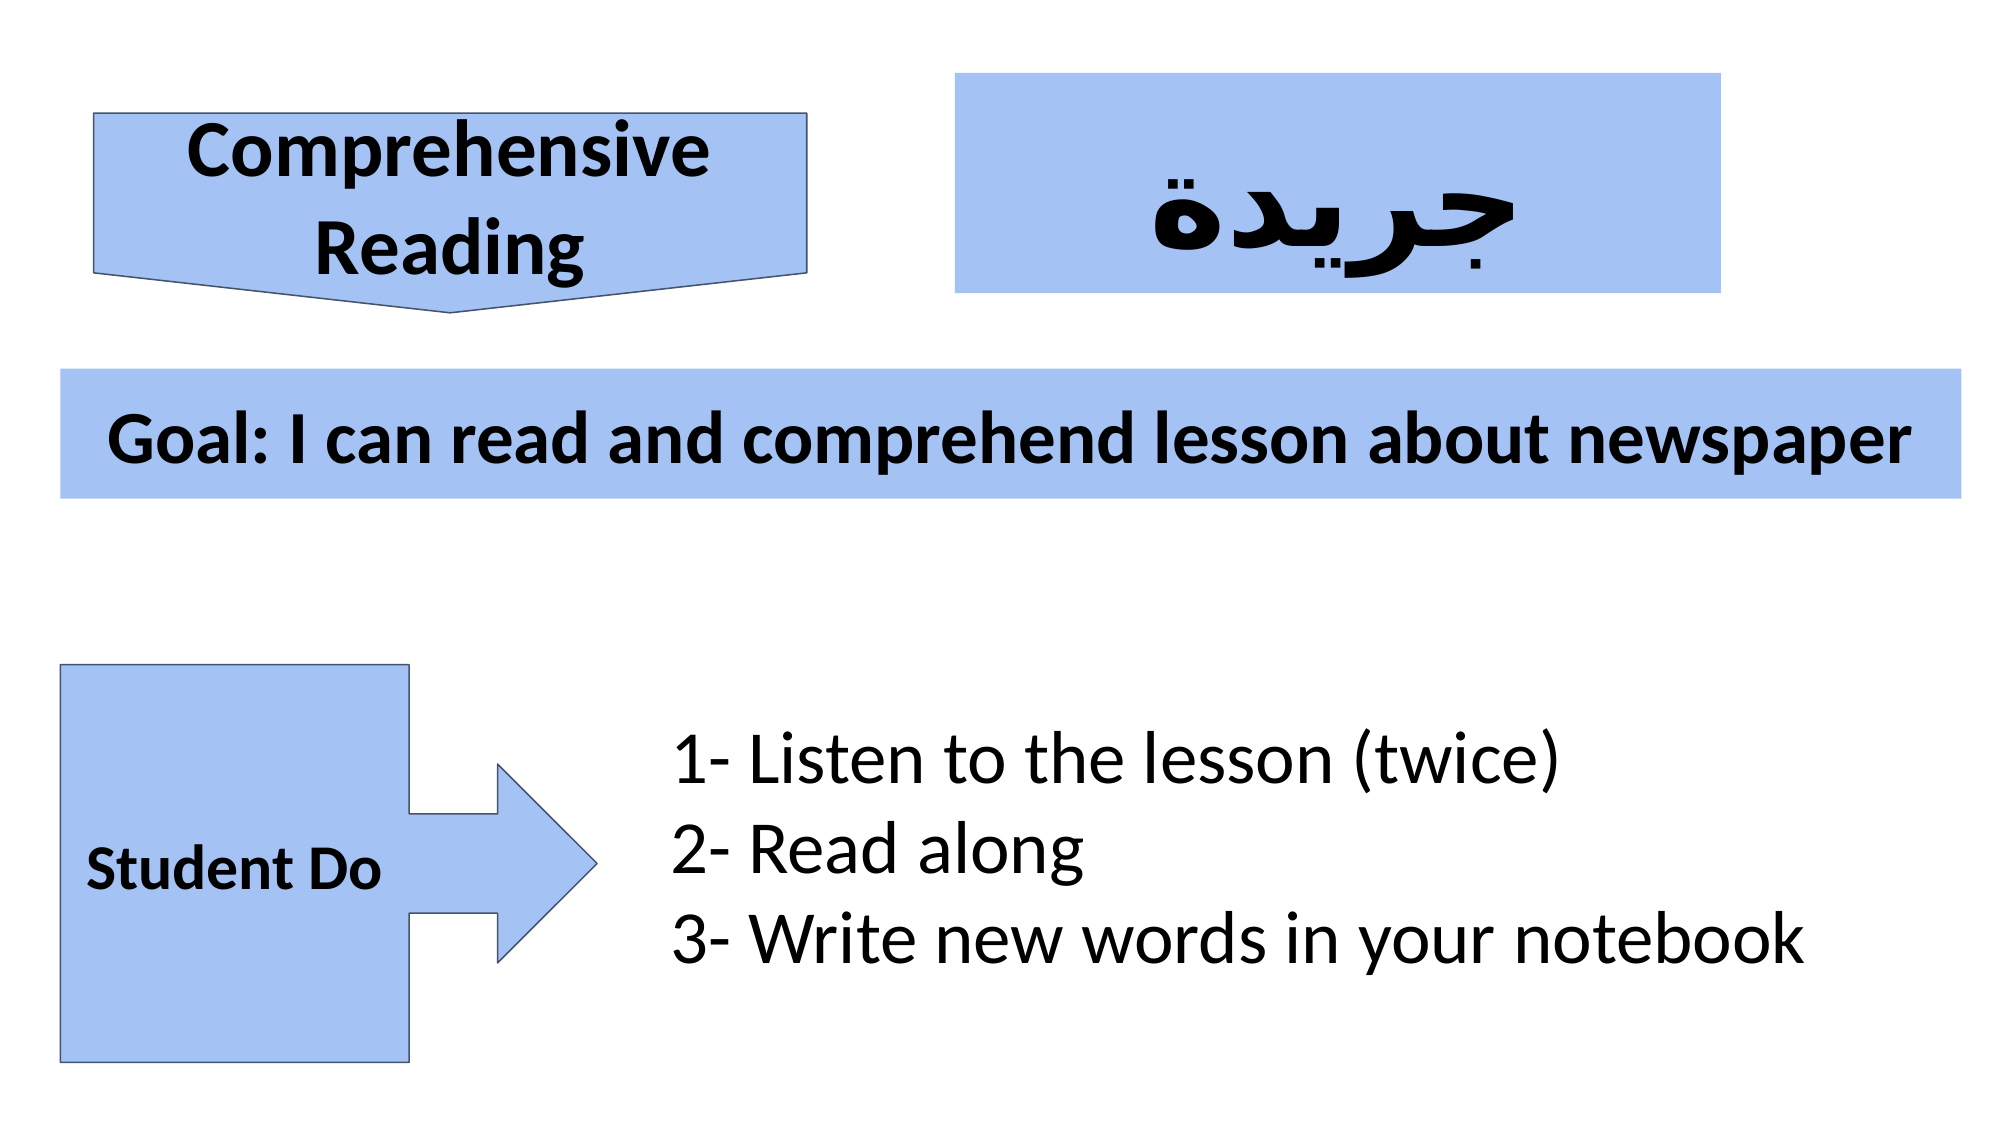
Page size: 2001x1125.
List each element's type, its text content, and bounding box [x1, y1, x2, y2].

text_box Comprehensive Reading [93, 113, 807, 313]
text_box Student Do [60, 664, 598, 1063]
text_box جريدة [954, 72, 1721, 294]
text_box 1- Listen to the lesson (twice) 2- Read along 3- Write new words in your notebook [650, 688, 1917, 999]
text_box Goal: I can read and comprehend lesson about newspaper [60, 368, 1962, 499]
